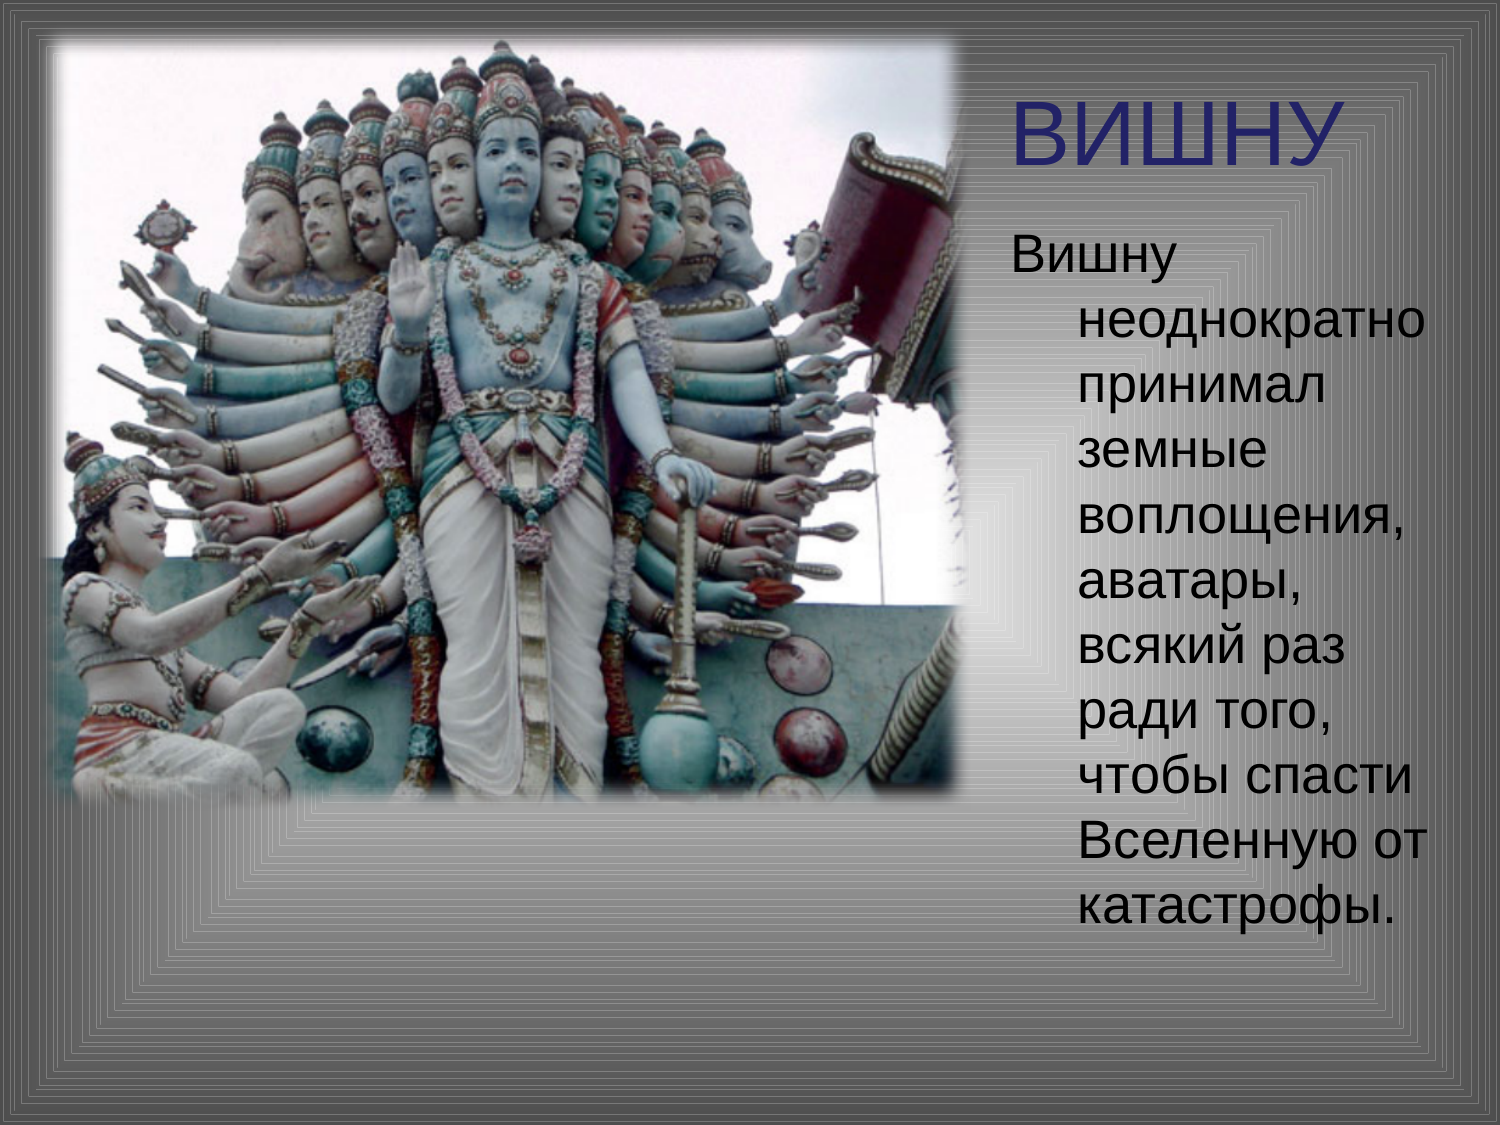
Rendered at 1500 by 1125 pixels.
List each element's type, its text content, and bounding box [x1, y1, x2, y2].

list Вишну неоднократно принимал земные воплощения, аватары, всякий раз ради того, чтобы спасти Вселенную от катастрофы. [972, 210, 1477, 1012]
title ВИШНУ [978, 34, 1466, 210]
picture [34, 23, 973, 812]
